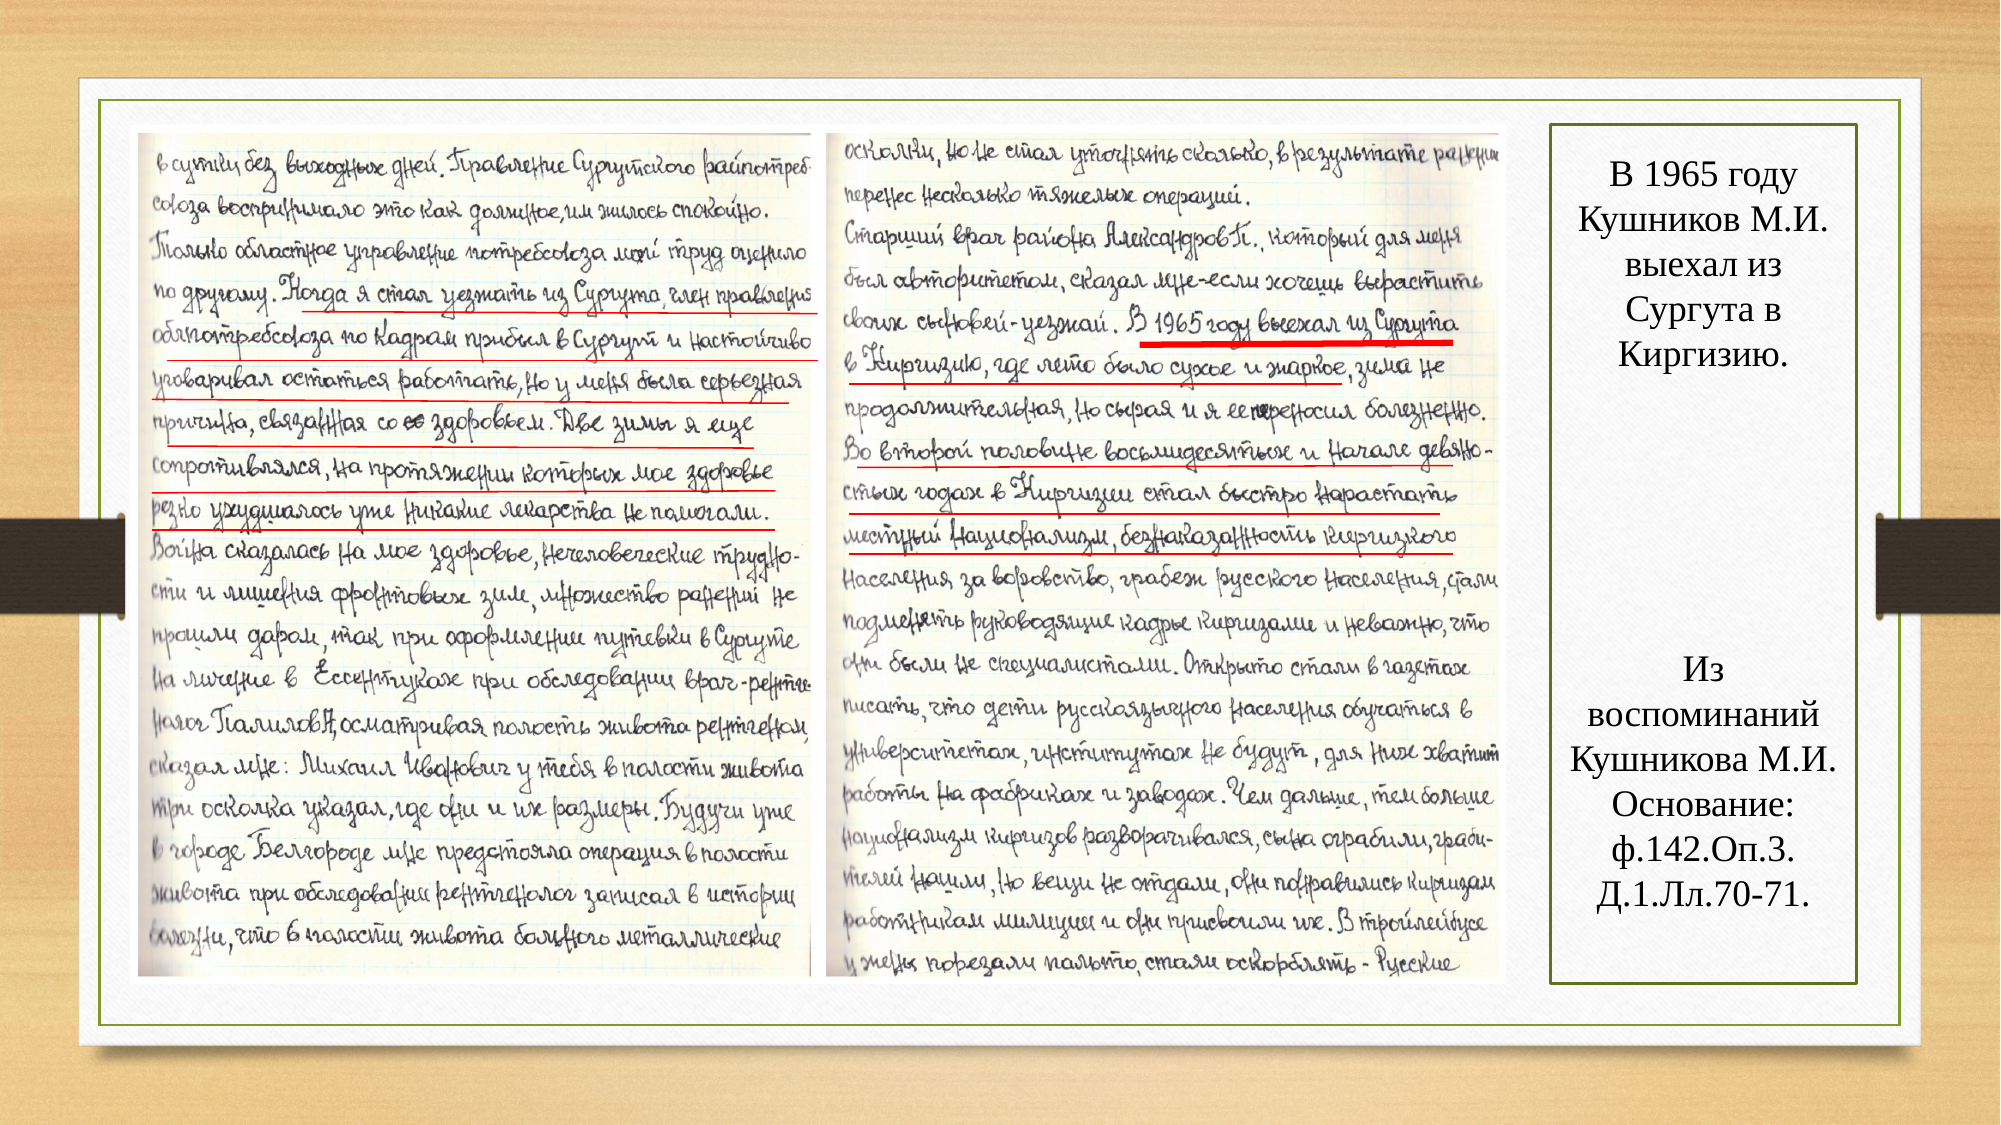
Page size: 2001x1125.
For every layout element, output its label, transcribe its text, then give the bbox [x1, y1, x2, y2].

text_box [167, 445, 755, 449]
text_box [1139, 342, 1454, 346]
picture [0, 0, 2001, 1125]
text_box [151, 490, 776, 494]
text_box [151, 399, 790, 404]
text_box В 1965 году Кушников М.И. выехал из Сургута в Киргизию. Из воспоминаний Кушникова М.И. Основание: ф.142.Оп.3. Д.1.Лл.70-71. [1549, 123, 1858, 985]
